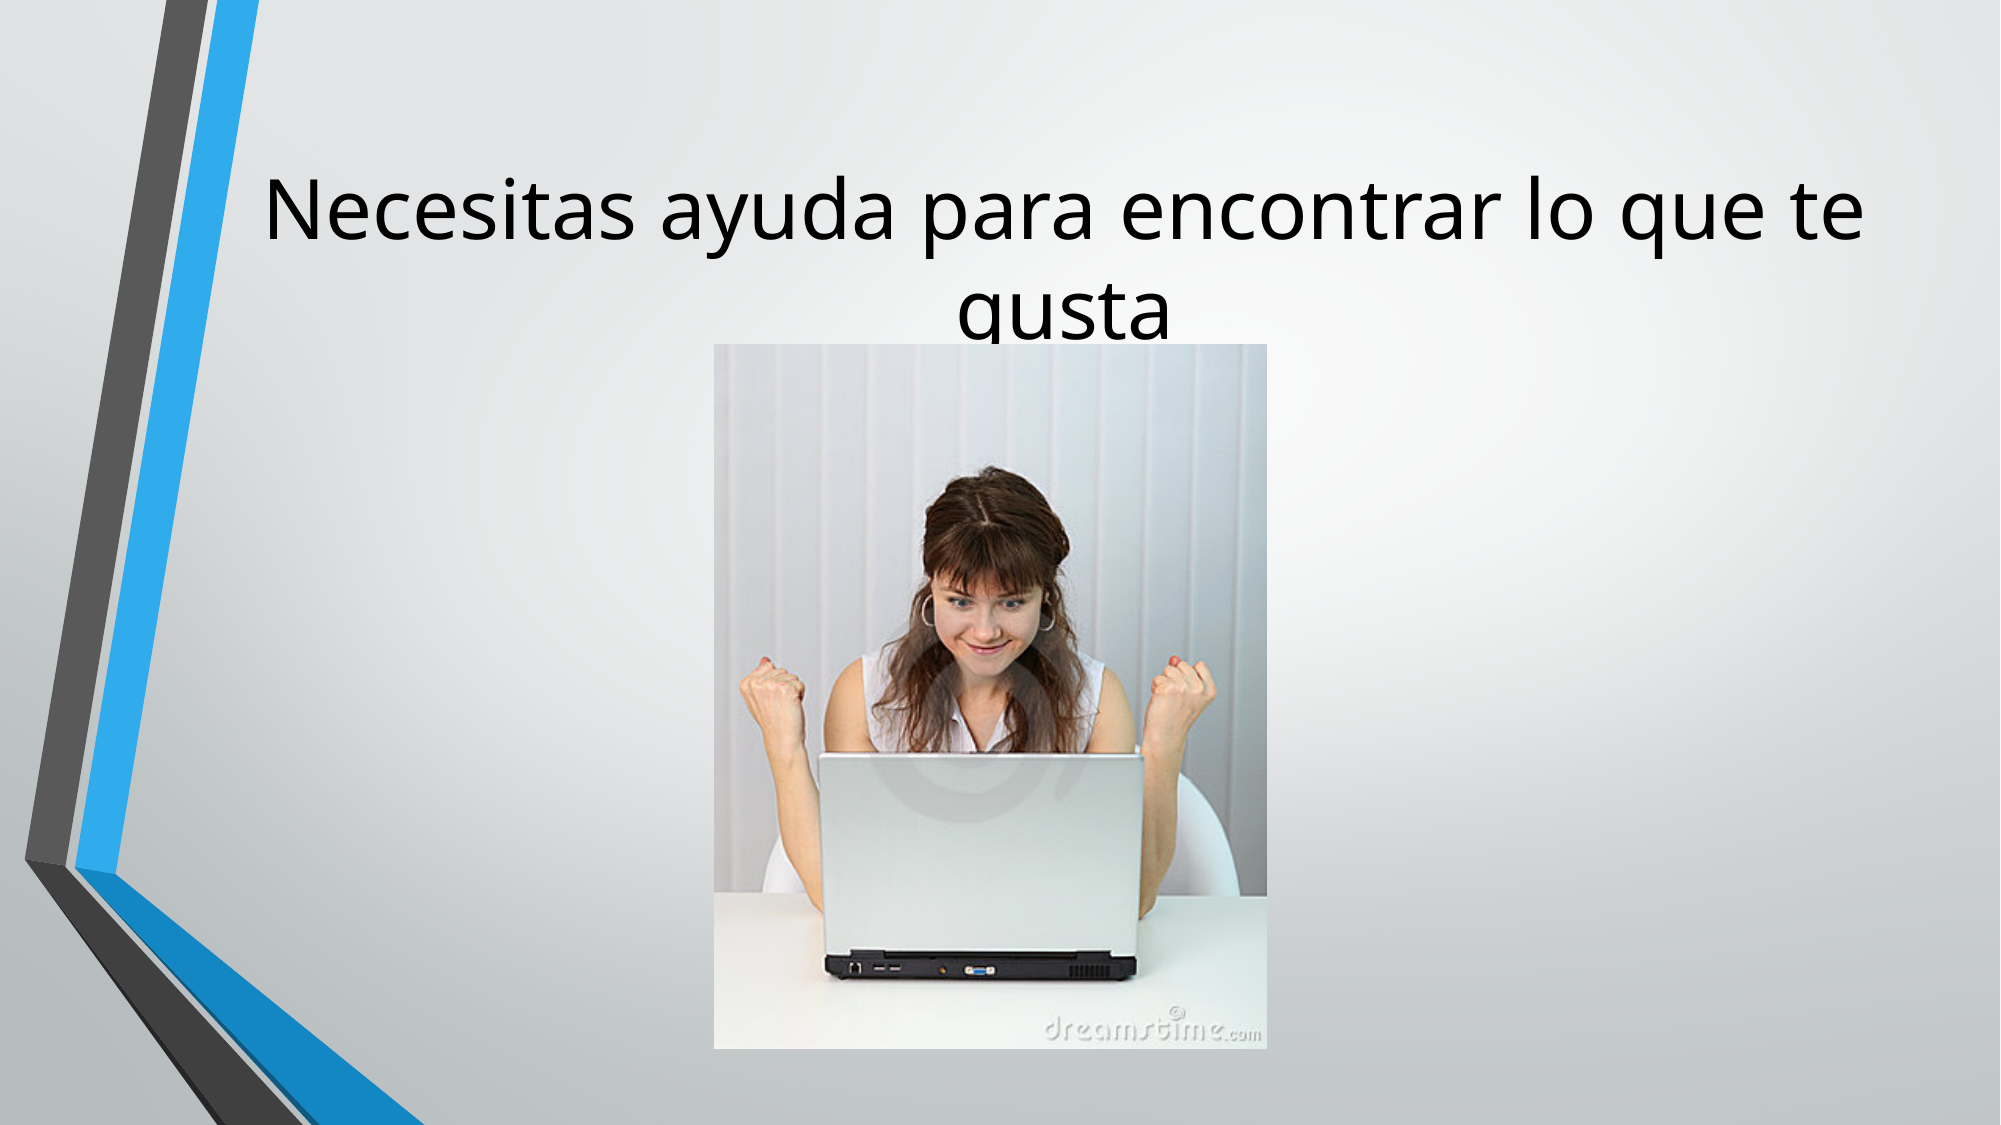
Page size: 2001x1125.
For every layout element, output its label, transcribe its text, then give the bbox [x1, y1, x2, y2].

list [713, 344, 1267, 1049]
title Necesitas ayuda para encontrar lo que te gusta [243, 112, 1887, 400]
